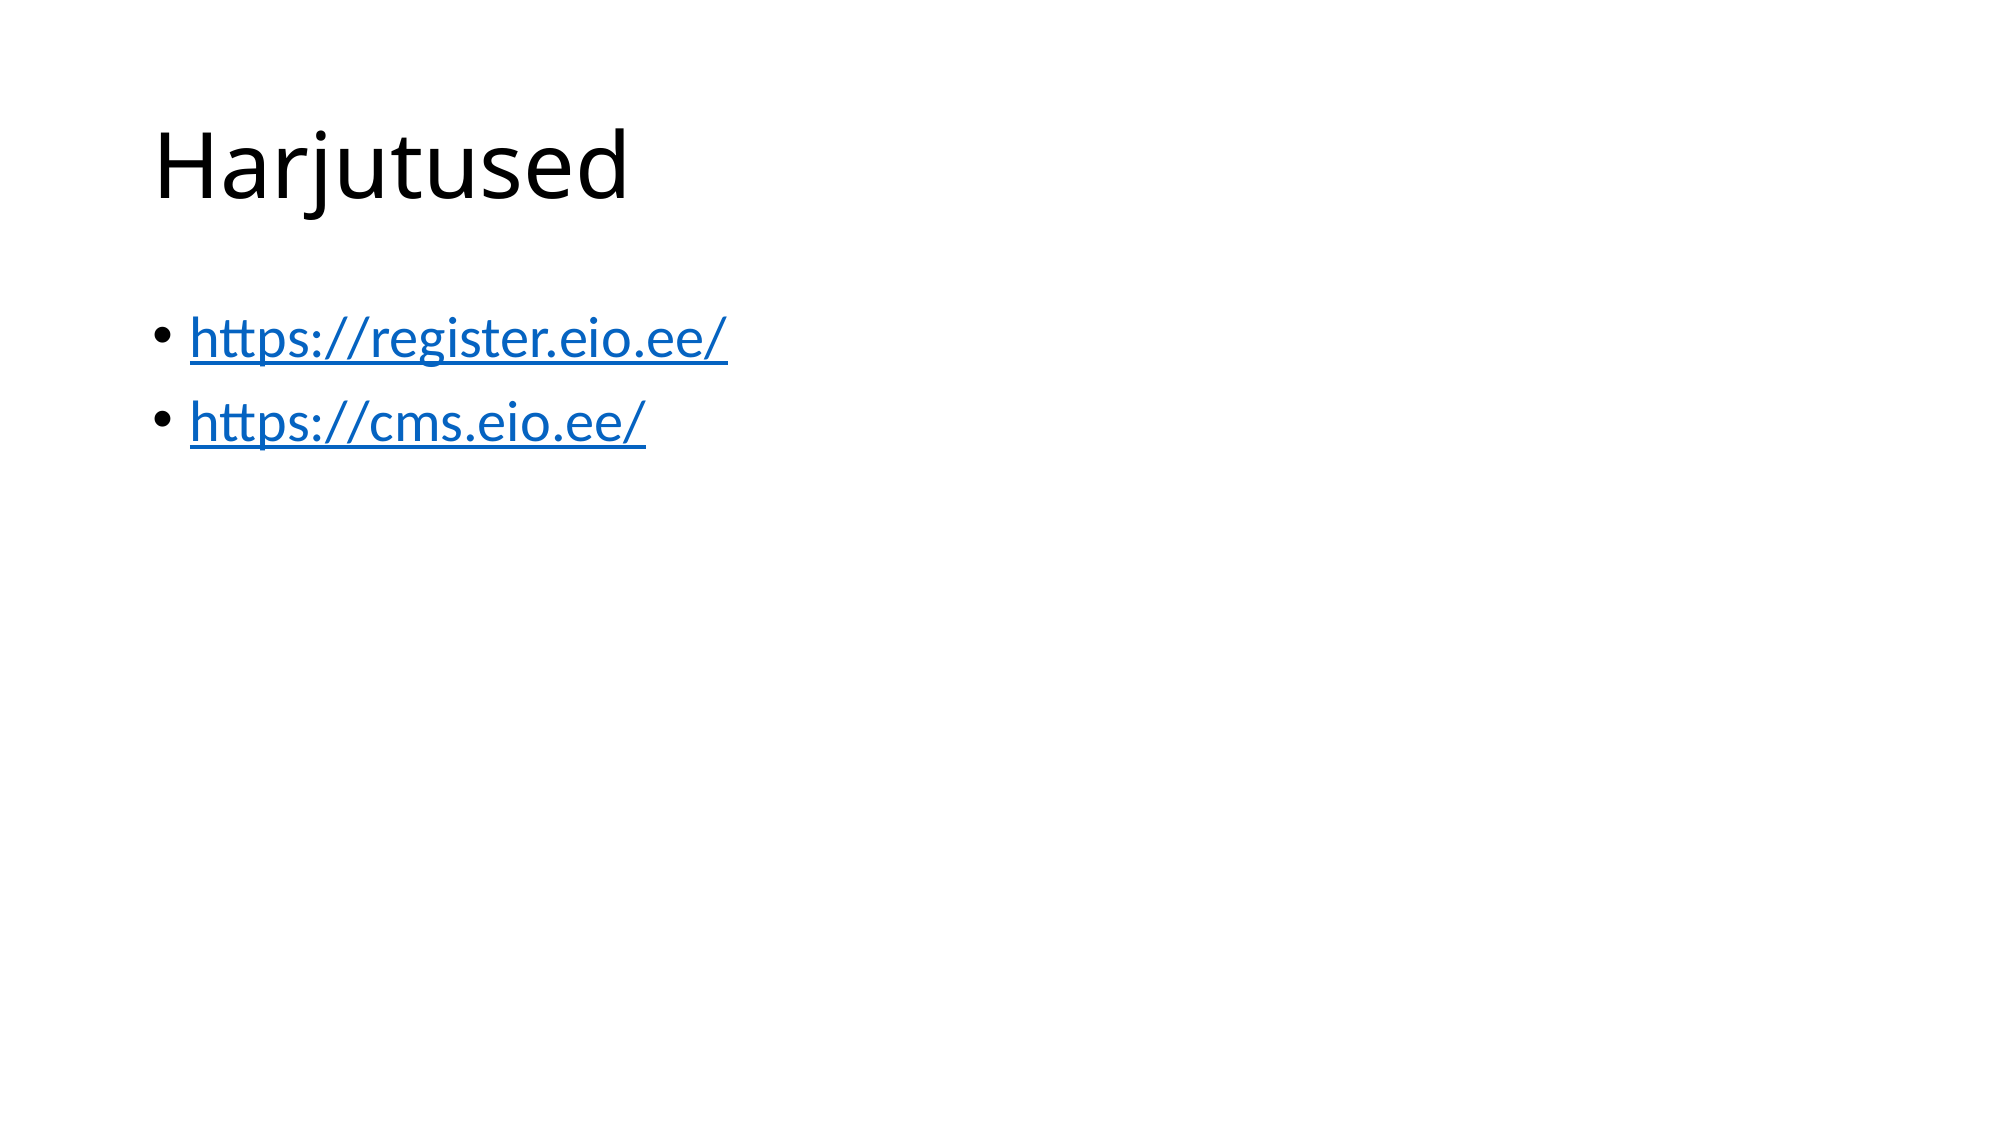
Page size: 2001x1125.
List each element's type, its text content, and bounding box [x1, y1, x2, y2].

title Harjutused [137, 59, 1863, 278]
list https://register.eio.ee/ https://cms.eio.ee/ [137, 299, 1863, 1014]
